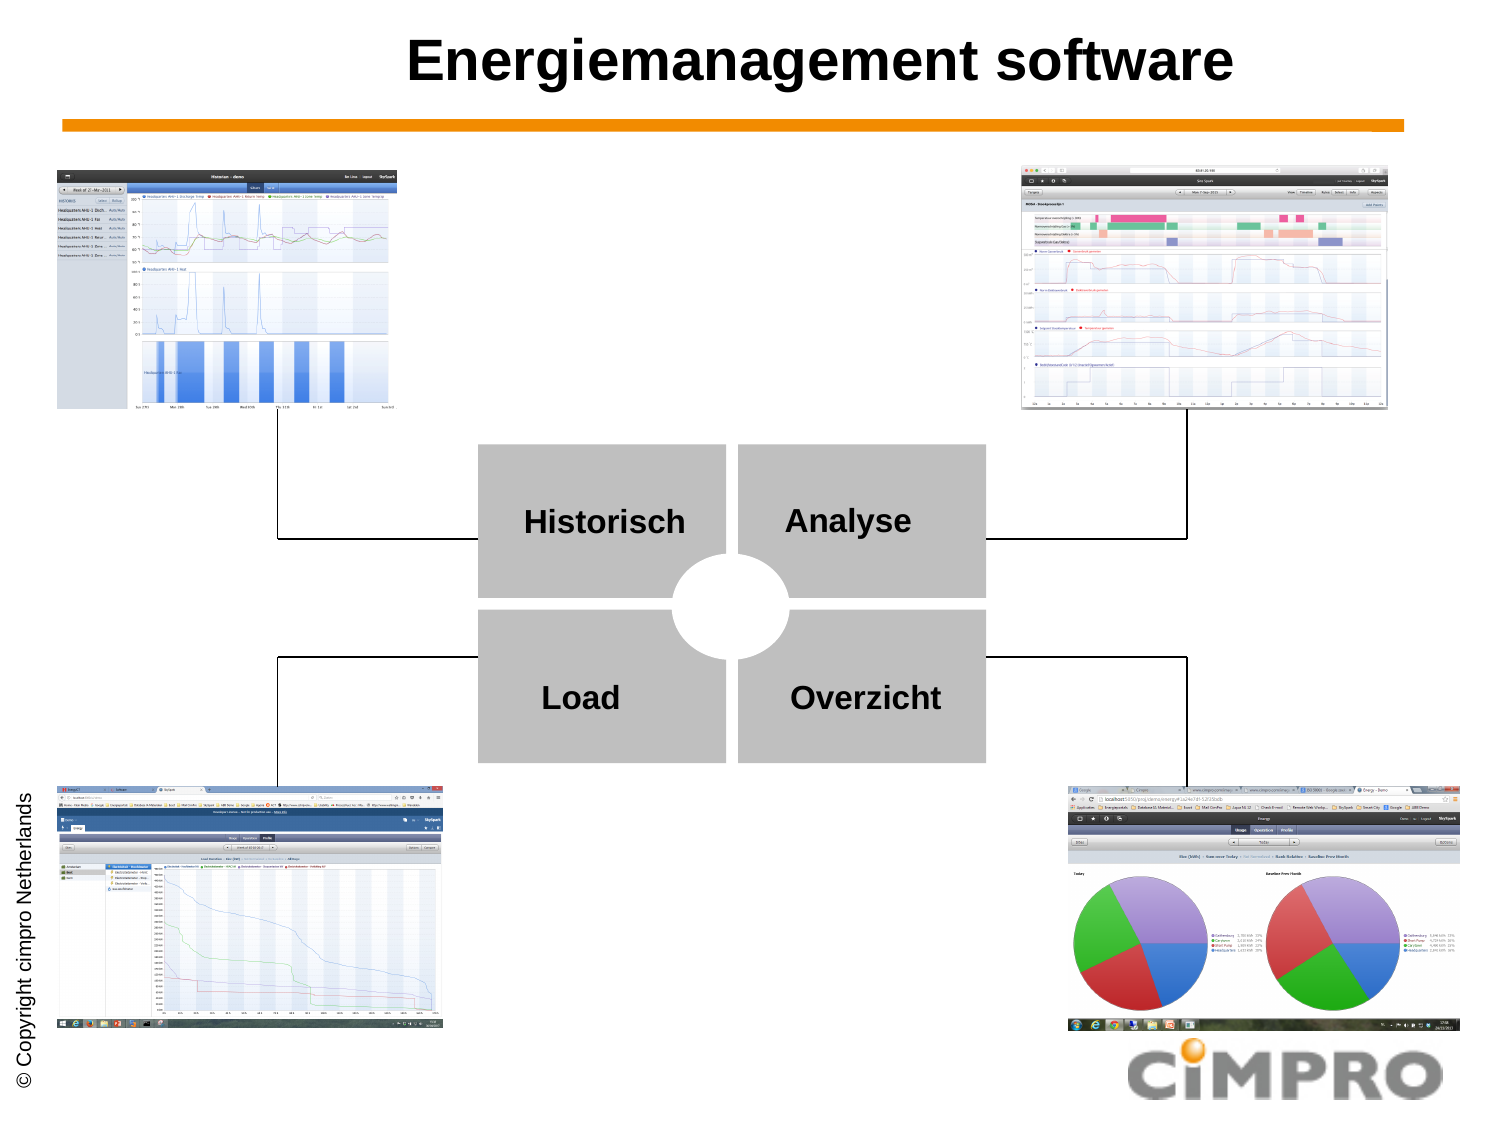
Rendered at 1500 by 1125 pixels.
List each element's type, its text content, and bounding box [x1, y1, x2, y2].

text_box [671, 553, 790, 660]
text_box [478, 609, 727, 764]
title Energiemanagement software [312, 12, 1330, 101]
text_box [738, 444, 987, 598]
text_box Load [501, 668, 660, 724]
picture [1068, 786, 1460, 1032]
text_box [478, 444, 727, 598]
text_box Analyse [769, 491, 928, 547]
picture [57, 786, 444, 1029]
picture [1021, 165, 1389, 410]
text_box [738, 609, 987, 764]
picture [57, 170, 397, 410]
picture [1128, 1038, 1443, 1100]
text_box Historisch [499, 493, 711, 548]
text_box Overzicht [769, 668, 963, 724]
